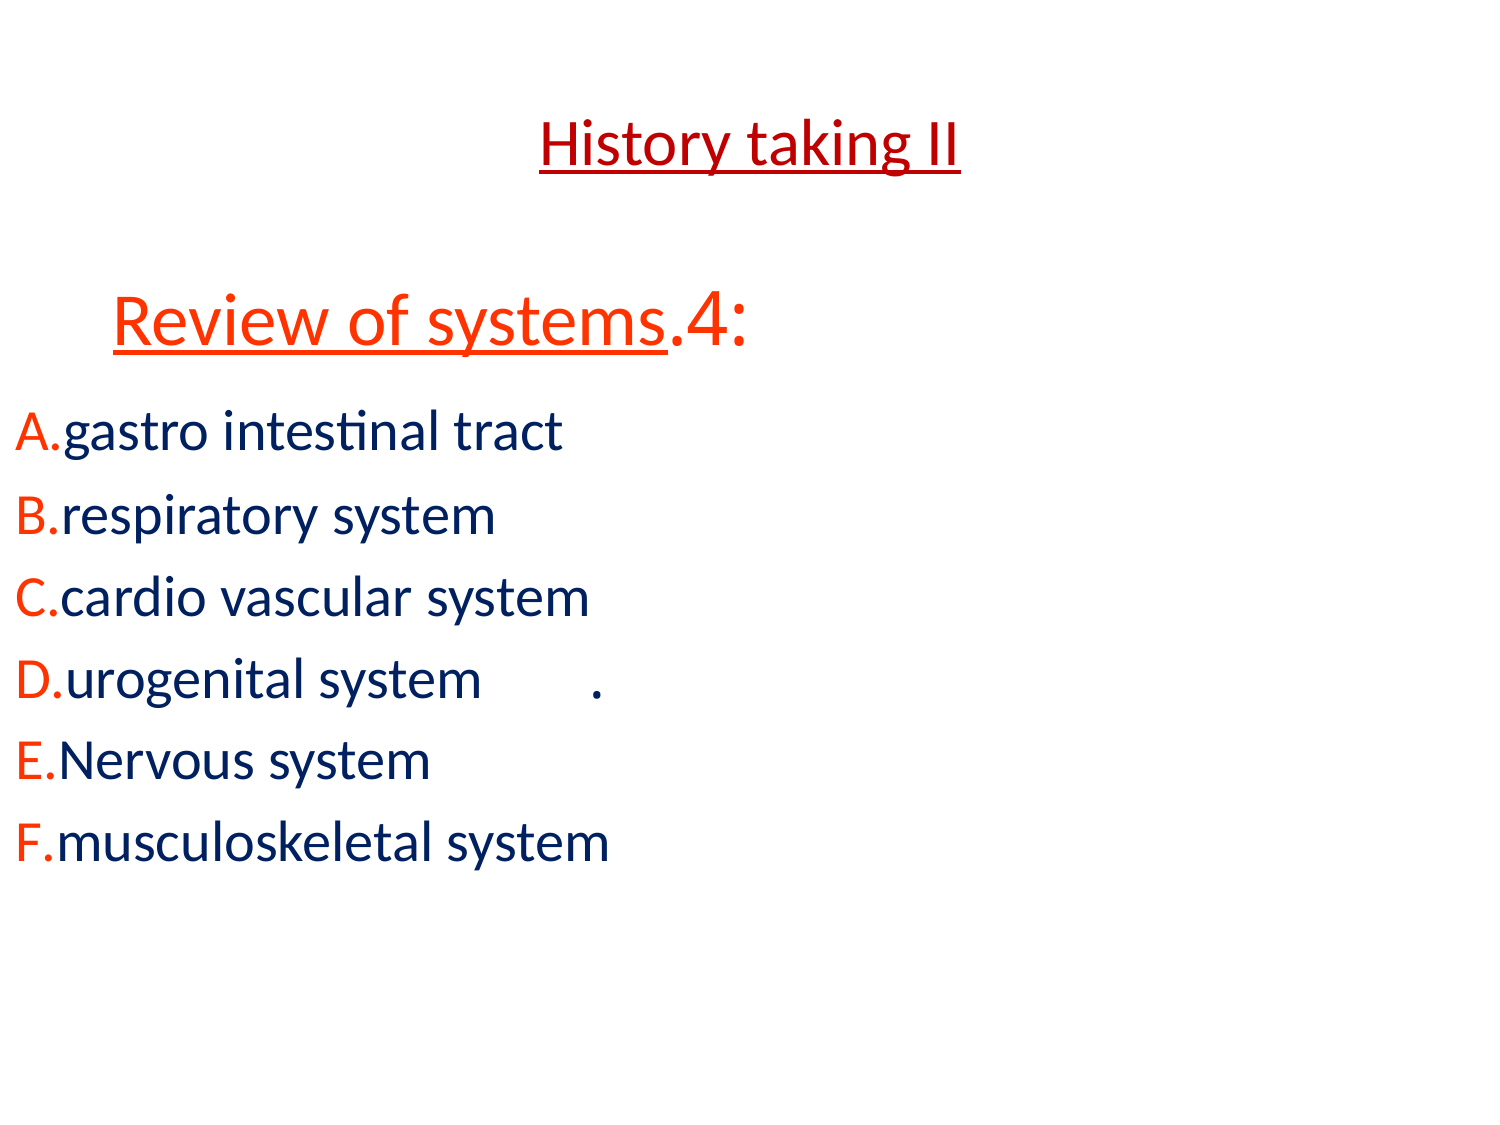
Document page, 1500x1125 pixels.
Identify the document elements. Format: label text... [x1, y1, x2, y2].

list :4.Review of systems A.gastro intestinal tract B.respiratory system C.cardio vascular system . D.urogenital system E.Nervous system F.musculoskeletal system [0, 262, 1465, 1125]
title History taking II [75, 45, 1425, 233]
